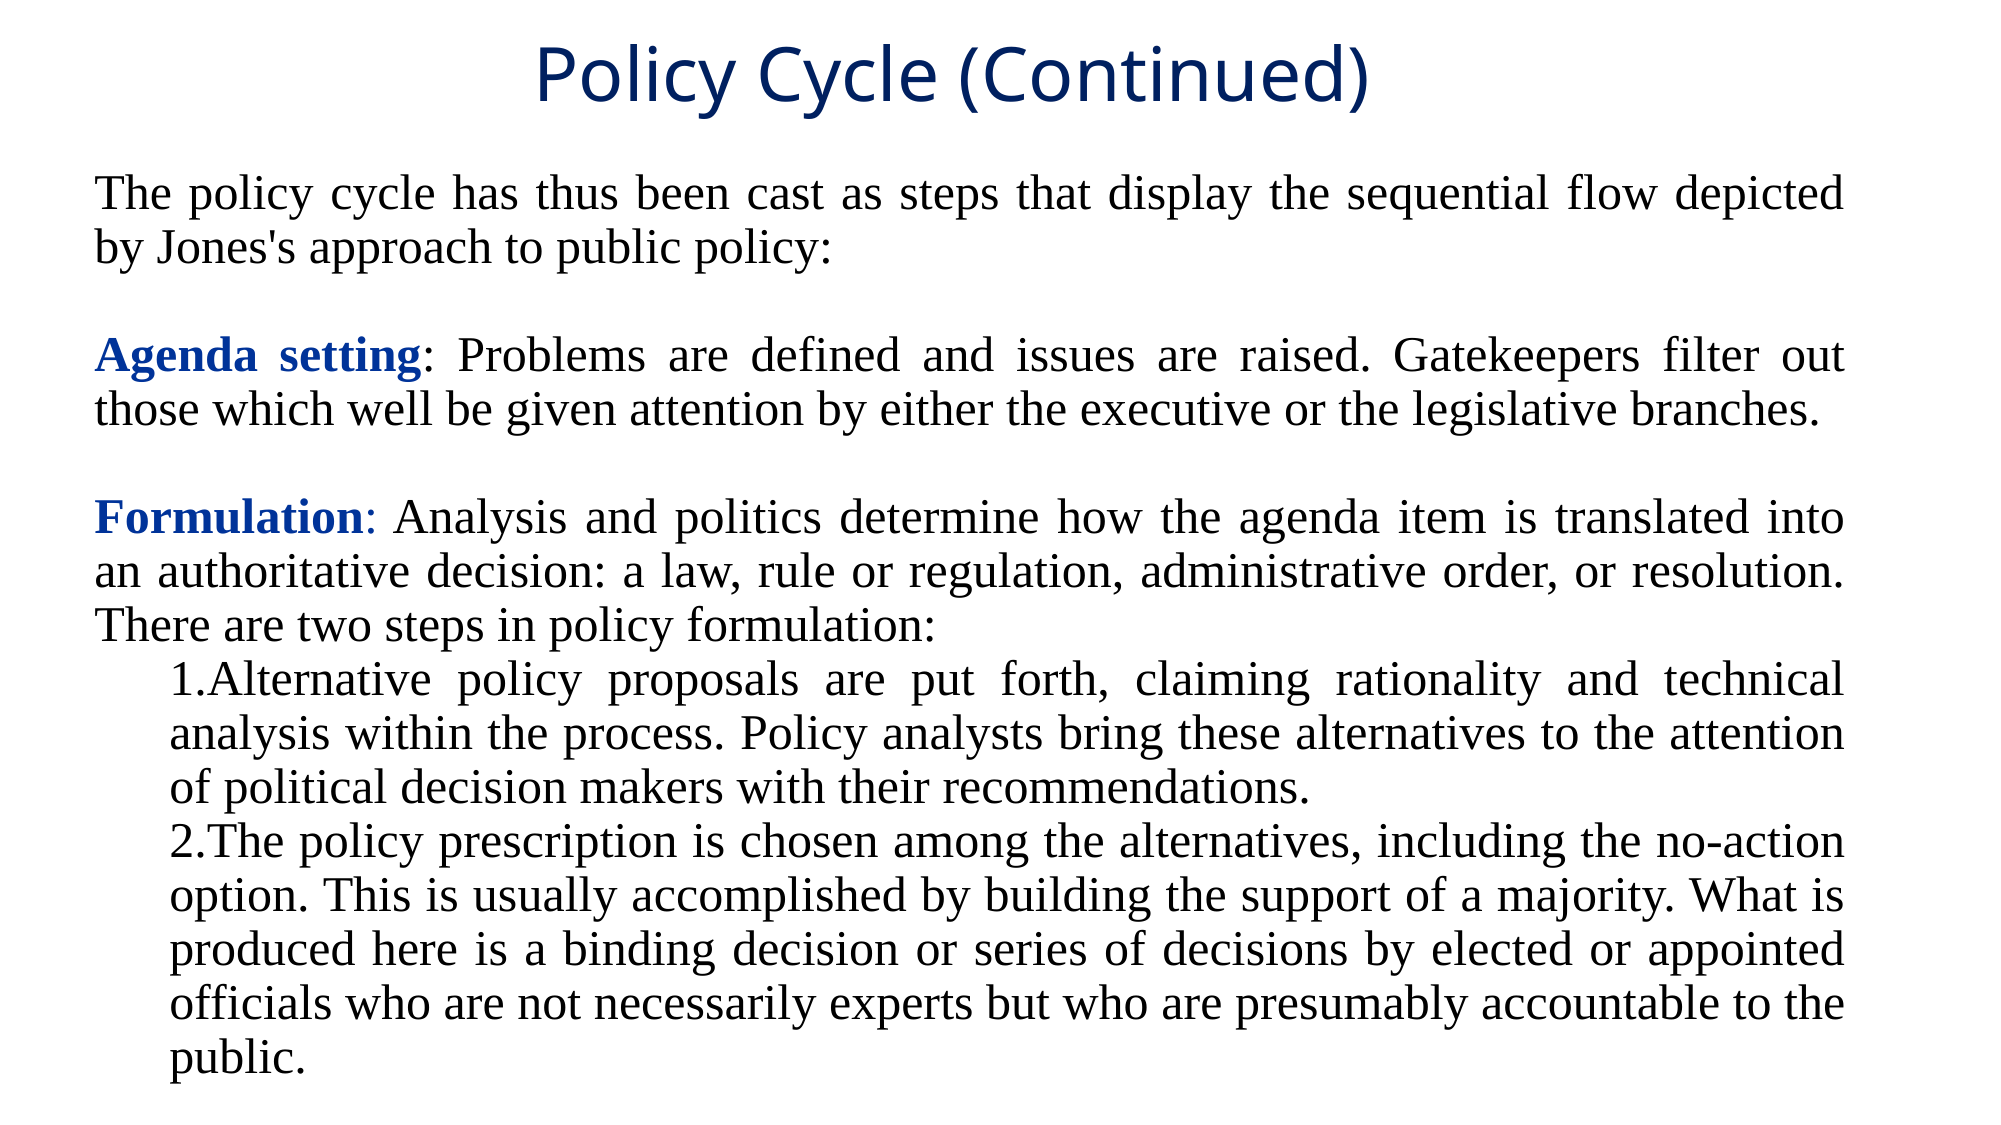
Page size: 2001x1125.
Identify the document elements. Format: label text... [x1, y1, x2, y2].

subtitle The policy cycle has thus been cast as steps that display the sequential flow depicted by Jones's approach to public policy: Agenda setting: Problems are defined and issues are raised. Gatekeepers filter out those which well be given attention by either the executive or the legislative branches. Formulation: Analysis and politics determine how the agenda item is translated into an authoritative decision: a law, rule or regulation, administrative order, or resolution. There are two steps in policy formulation: Alternative policy proposals are put forth, claiming rationality and technical analysis within the process. Policy analysts bring these alternatives to the attention of political decision makers with their recommendations. The policy prescription is chosen among the alternatives, including the no-action option. This is usually accomplished by building the support of a majority. What is produced here is a binding decision or series of decisions by elected or appointed officials who are not necessarily experts but who are presumably accountable to the public. [79, 158, 1862, 1100]
title Policy Cycle (Continued) [518, 0, 1390, 126]
